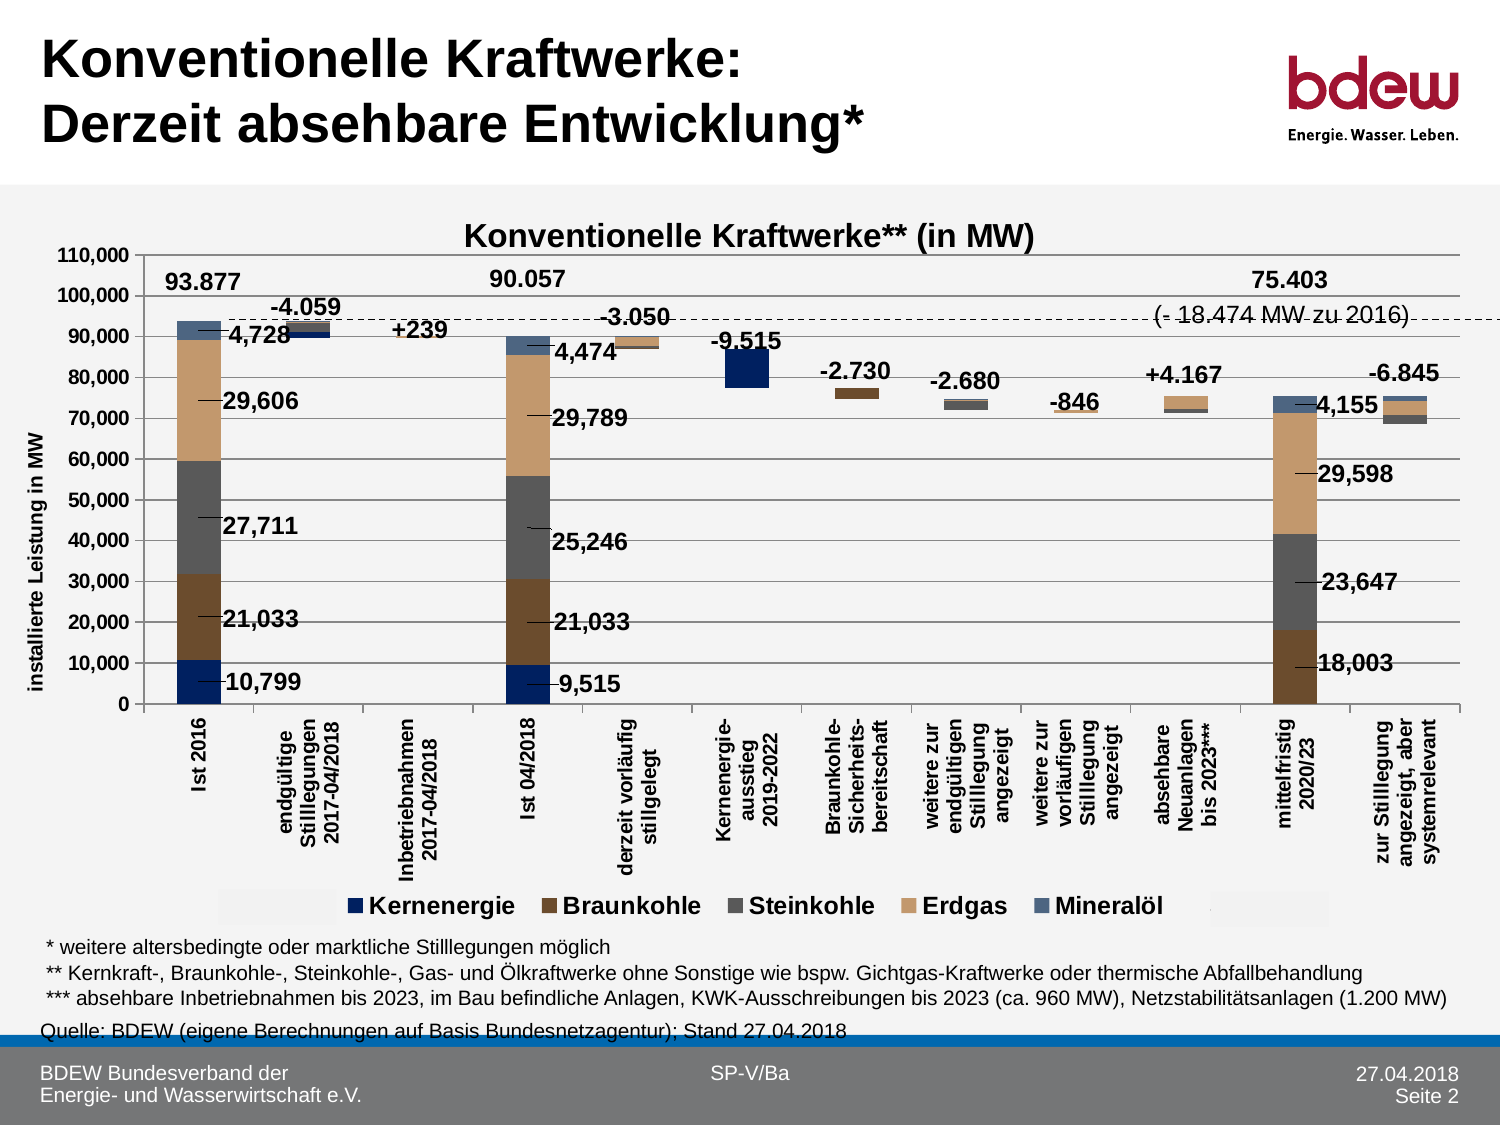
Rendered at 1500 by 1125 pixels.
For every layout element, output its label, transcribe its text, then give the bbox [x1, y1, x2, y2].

text_box Quelle: BDEW (eigene Berechnungen auf Basis Bundesnetzagentur); Stand 27.04.2018 [25, 989, 862, 1050]
text_box * weitere altersbedingte oder marktliche Stilllegungen möglich ** Kernkraft-, Braunkohle-, Steinkohle-, Gas- und Ölkraftwerke ohne Sonstige wie bspw. Gichtgas-Kraftwerke oder thermische Abfallbehandlung *** absehbare Inbetriebnahmen bis 2023, im Bau befindliche Anlagen, KWK-Ausschreibungen bis 2023 (ca. 960 MW), Netzstabilitätsanlagen (1.200 MW) [31, 974, 1463, 1017]
footer SP-V/Ba [442, 1060, 1058, 1085]
chart [17, 184, 1483, 966]
slide_number Seite 2 [1246, 1086, 1460, 1107]
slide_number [1246, 1061, 1460, 1086]
title Konventionelle Kraftwerke: Derzeit absehbare Entwicklung* [40, 30, 1164, 161]
